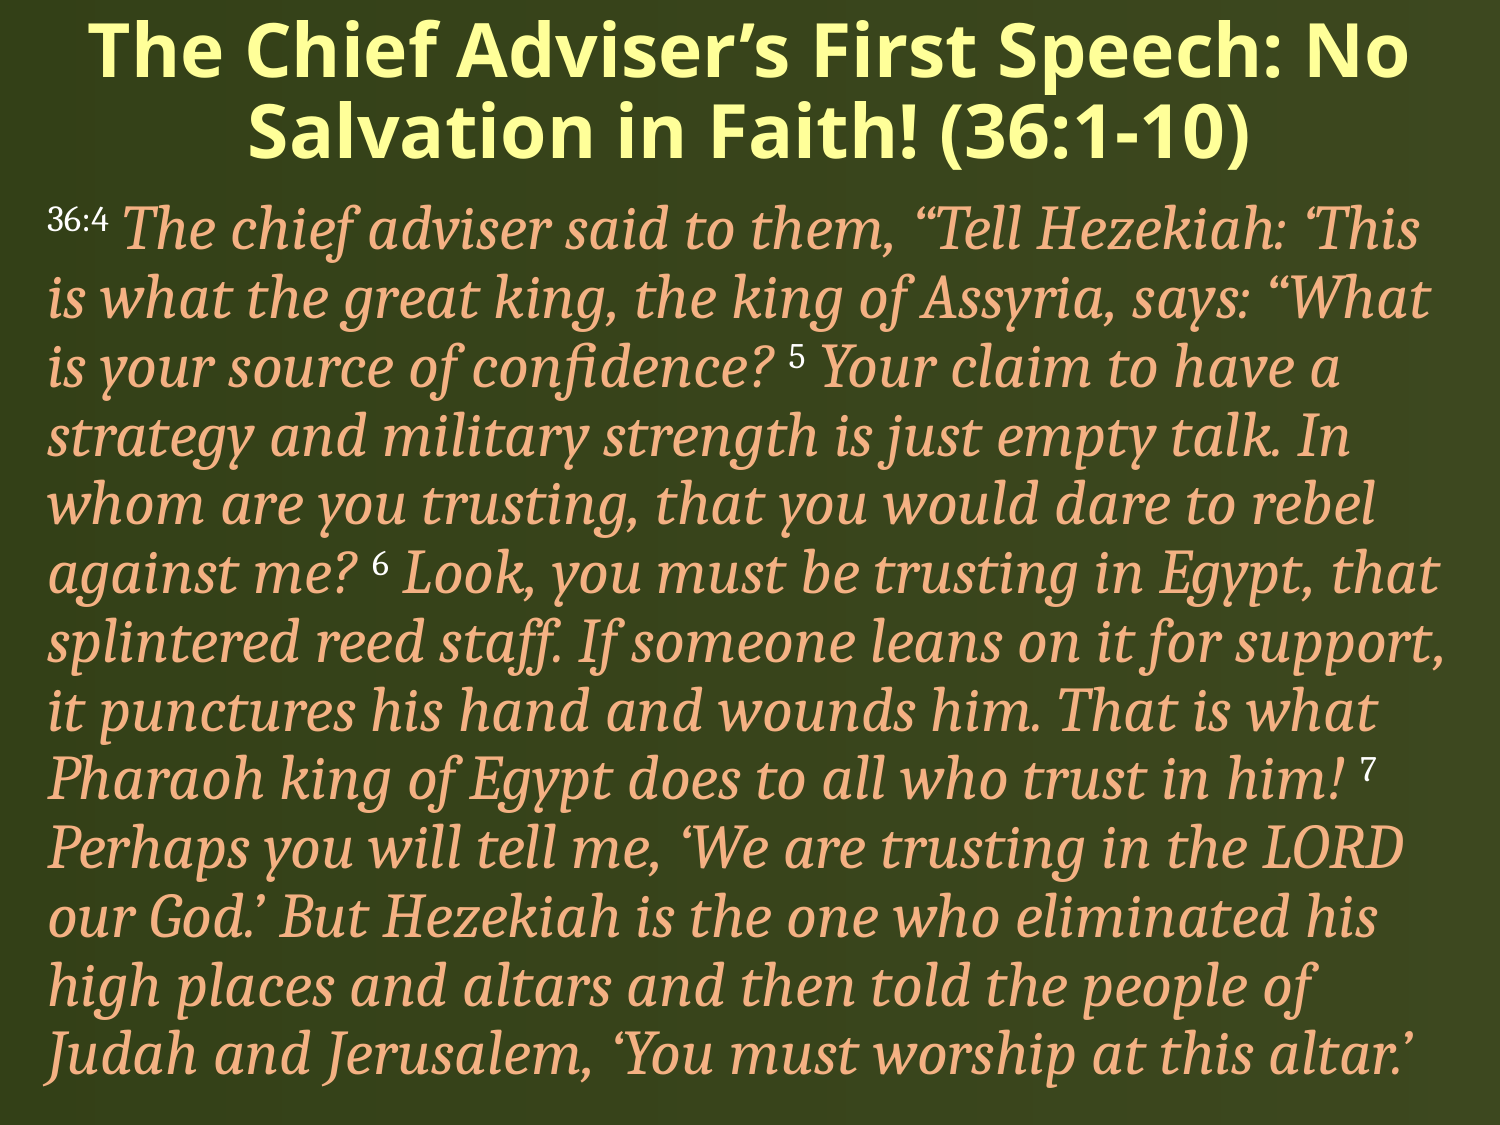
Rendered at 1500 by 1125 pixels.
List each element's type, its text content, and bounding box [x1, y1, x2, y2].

list 36:4 The chief adviser said to them, “Tell Hezekiah: ‘This is what the great king, the king of Assyria, says: “What is your source of confidence? 5 Your claim to have a strategy and military strength is just empty talk. In whom are you trusting, that you would dare to rebel against me? 6 Look, you must be trusting in Egypt, that splintered reed staff. If someone leans on it for support, it punctures his hand and wounds him. That is what Pharaoh king of Egypt does to all who trust in him! 7 Perhaps you will tell me, ‘We are trusting in the LORD our God.’ But Hezekiah is the one who eliminated his high places and altars and then told the people of Judah and Jerusalem, ‘You must worship at this altar.’ [32, 187, 1484, 1115]
title The Chief Adviser’s First Speech: No Salvation in Faith! (36:1-10) [0, 0, 1500, 188]
